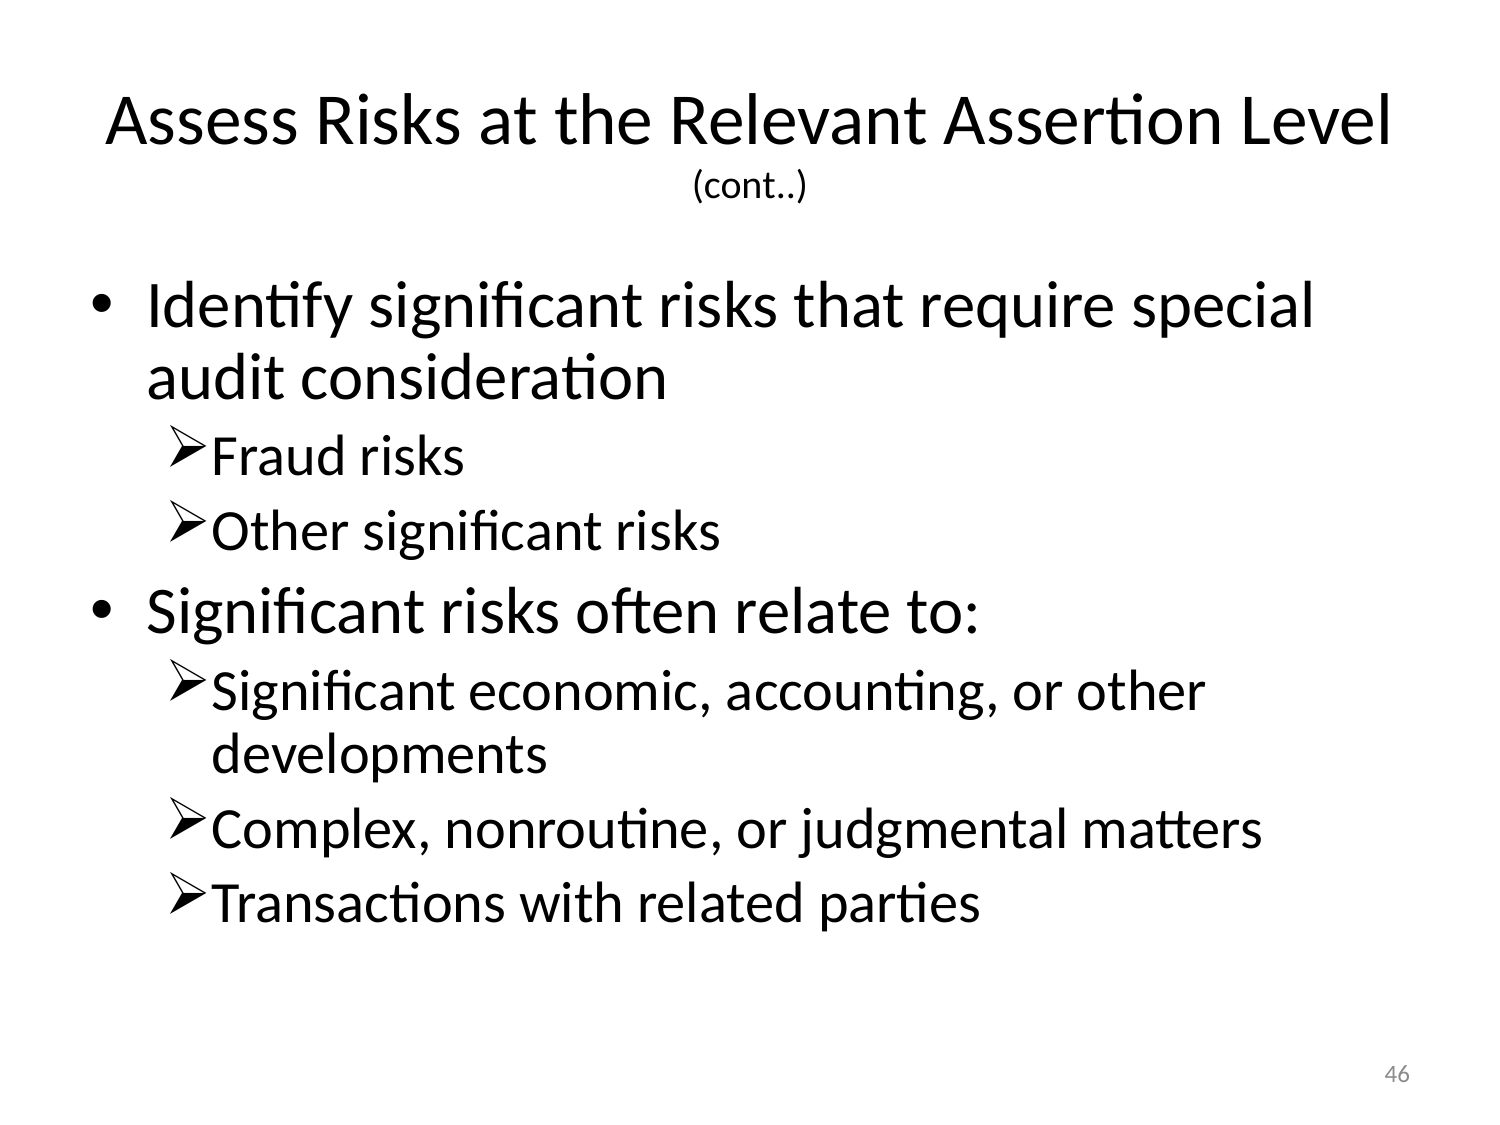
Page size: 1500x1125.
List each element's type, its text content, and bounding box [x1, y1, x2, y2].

list Identify significant risks that require special audit consideration Fraud risks Other significant risks Significant risks often relate to: Significant economic, accounting, or other developments Complex, nonroutine, or judgmental matters Transactions with related parties [75, 262, 1425, 1005]
slide_number 46 [1074, 1042, 1425, 1103]
title Assess Risks at the Relevant Assertion Level (cont..) [75, 45, 1425, 233]
